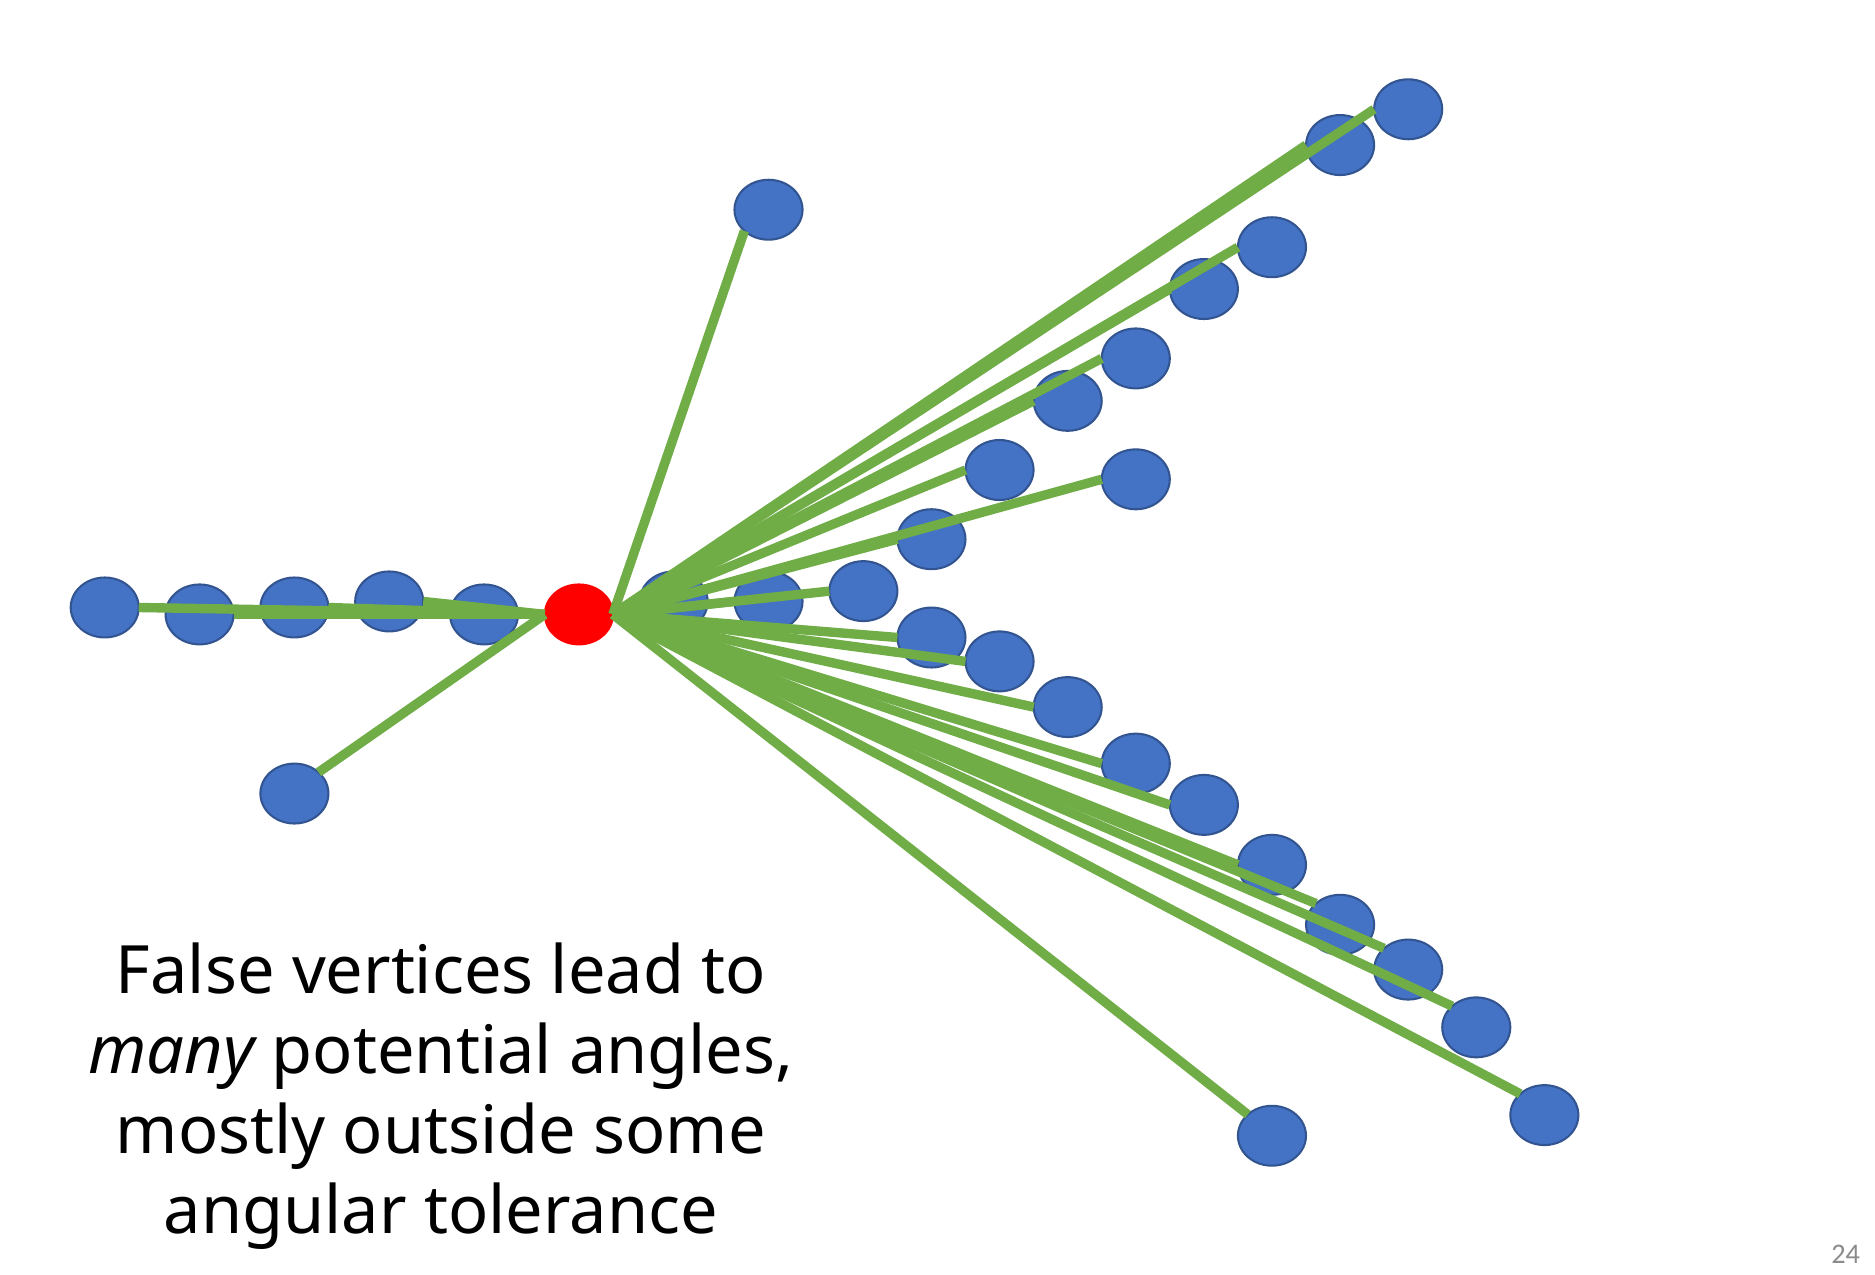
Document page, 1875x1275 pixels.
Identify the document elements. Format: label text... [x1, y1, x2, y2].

text_box [453, 583, 516, 601]
text_box [1236, 1104, 1308, 1167]
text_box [612, 109, 1375, 614]
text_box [138, 607, 545, 615]
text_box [612, 479, 1102, 614]
text_box [164, 615, 235, 646]
text_box [1373, 78, 1444, 141]
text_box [612, 614, 1248, 1115]
text_box [166, 583, 233, 604]
slide_number 24 [1453, 1218, 1875, 1275]
text_box [1509, 1084, 1580, 1147]
text_box [545, 583, 612, 646]
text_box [318, 615, 545, 773]
text_box [259, 576, 329, 606]
text_box [259, 762, 330, 825]
text_box False vertices lead to many potential angles, mostly outside some angular tolerance [21, 919, 862, 1254]
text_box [423, 601, 545, 607]
text_box [69, 576, 140, 639]
text_box [354, 570, 424, 605]
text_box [1248, 614, 1521, 1094]
text_box [261, 619, 318, 639]
